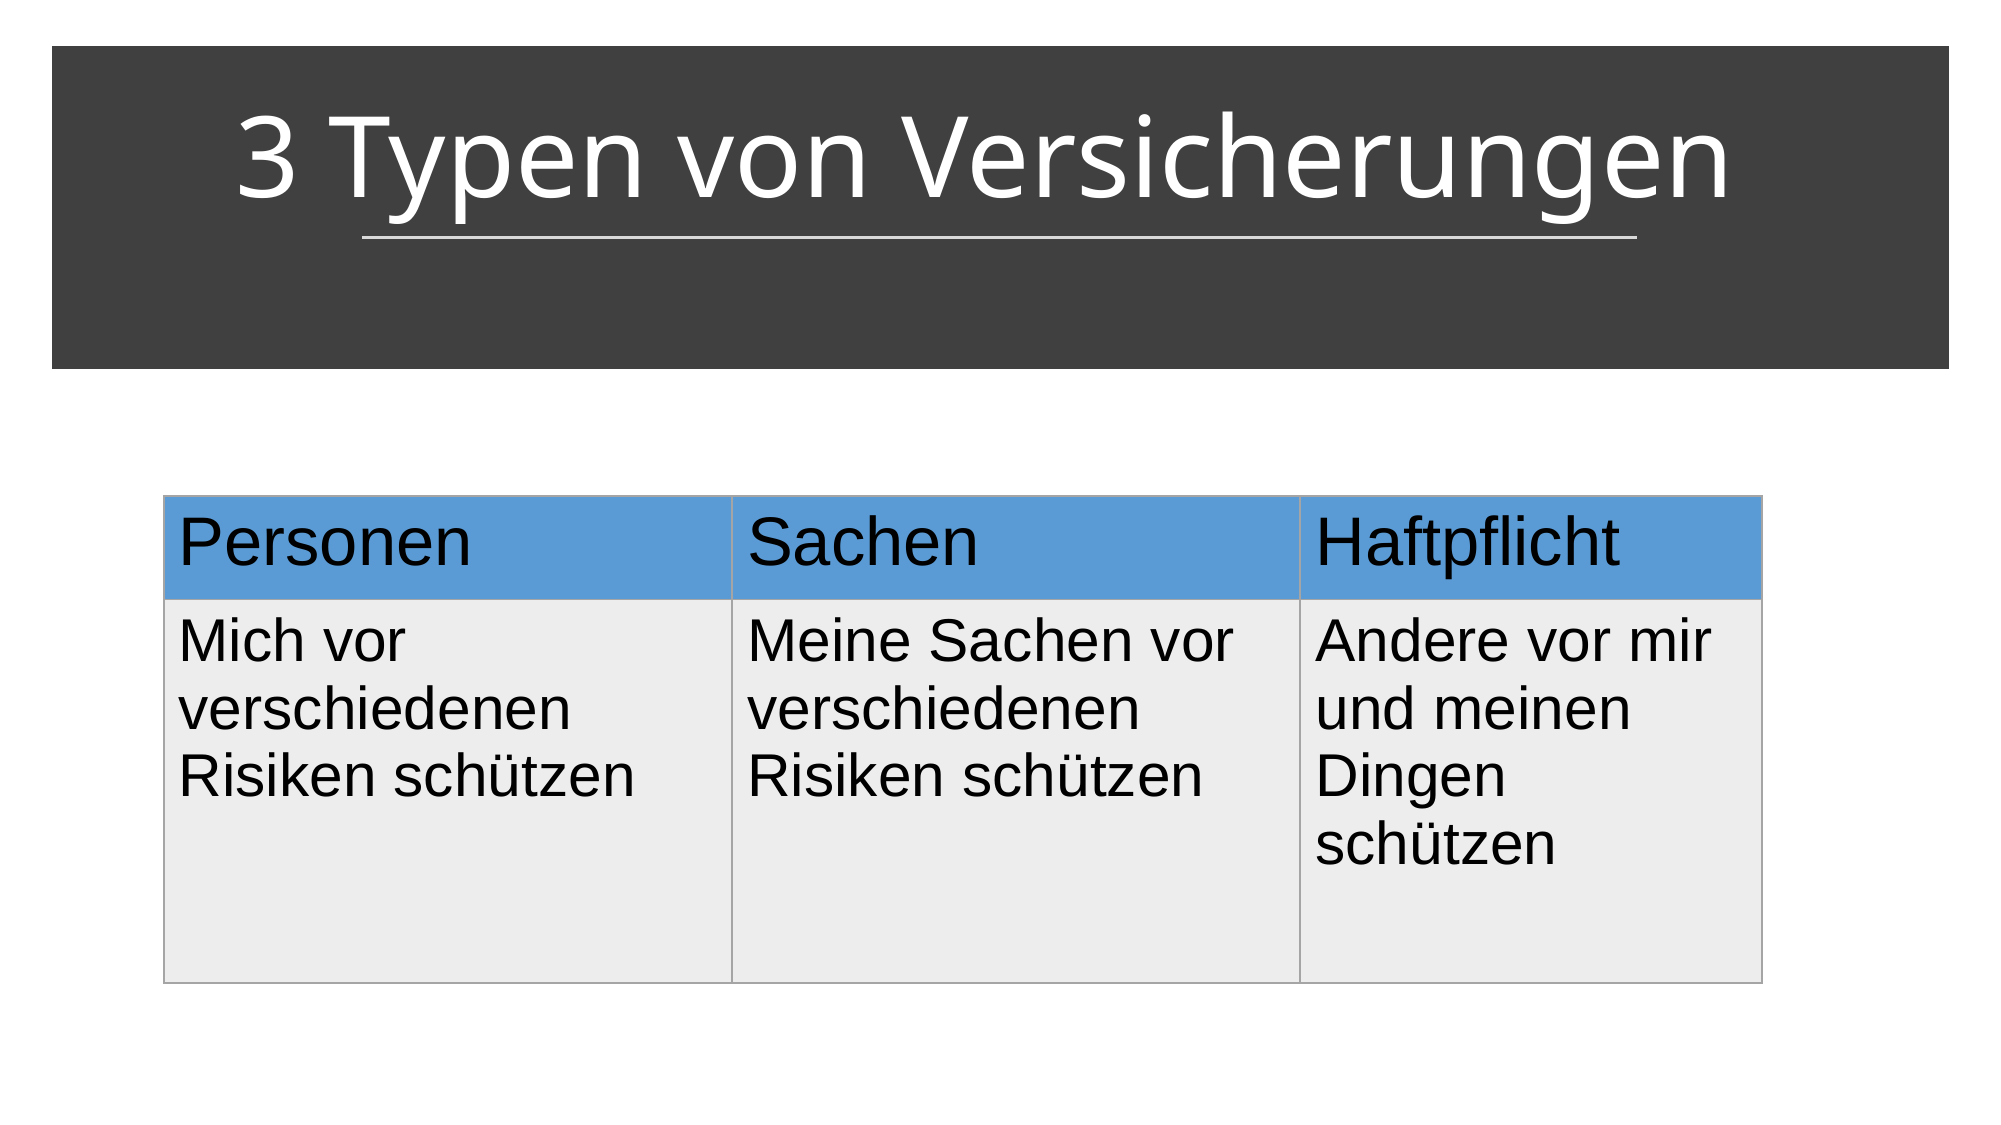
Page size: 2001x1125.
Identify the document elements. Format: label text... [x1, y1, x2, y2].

title 3 Typen von Versicherungen [86, 76, 1914, 230]
text_box [61, 55, 1939, 360]
table_cell Mich vor verschiedenen Risiken schützen [165, 600, 731, 982]
table_header Sachen [733, 497, 1299, 599]
table_header Personen [165, 497, 731, 599]
table_cell Meine Sachen vor verschiedenen Risiken schützen [733, 600, 1299, 982]
table_cell Andere vor mir und meinen Dingen schützen [1301, 600, 1761, 982]
table_header Haftpflicht [1301, 497, 1761, 599]
